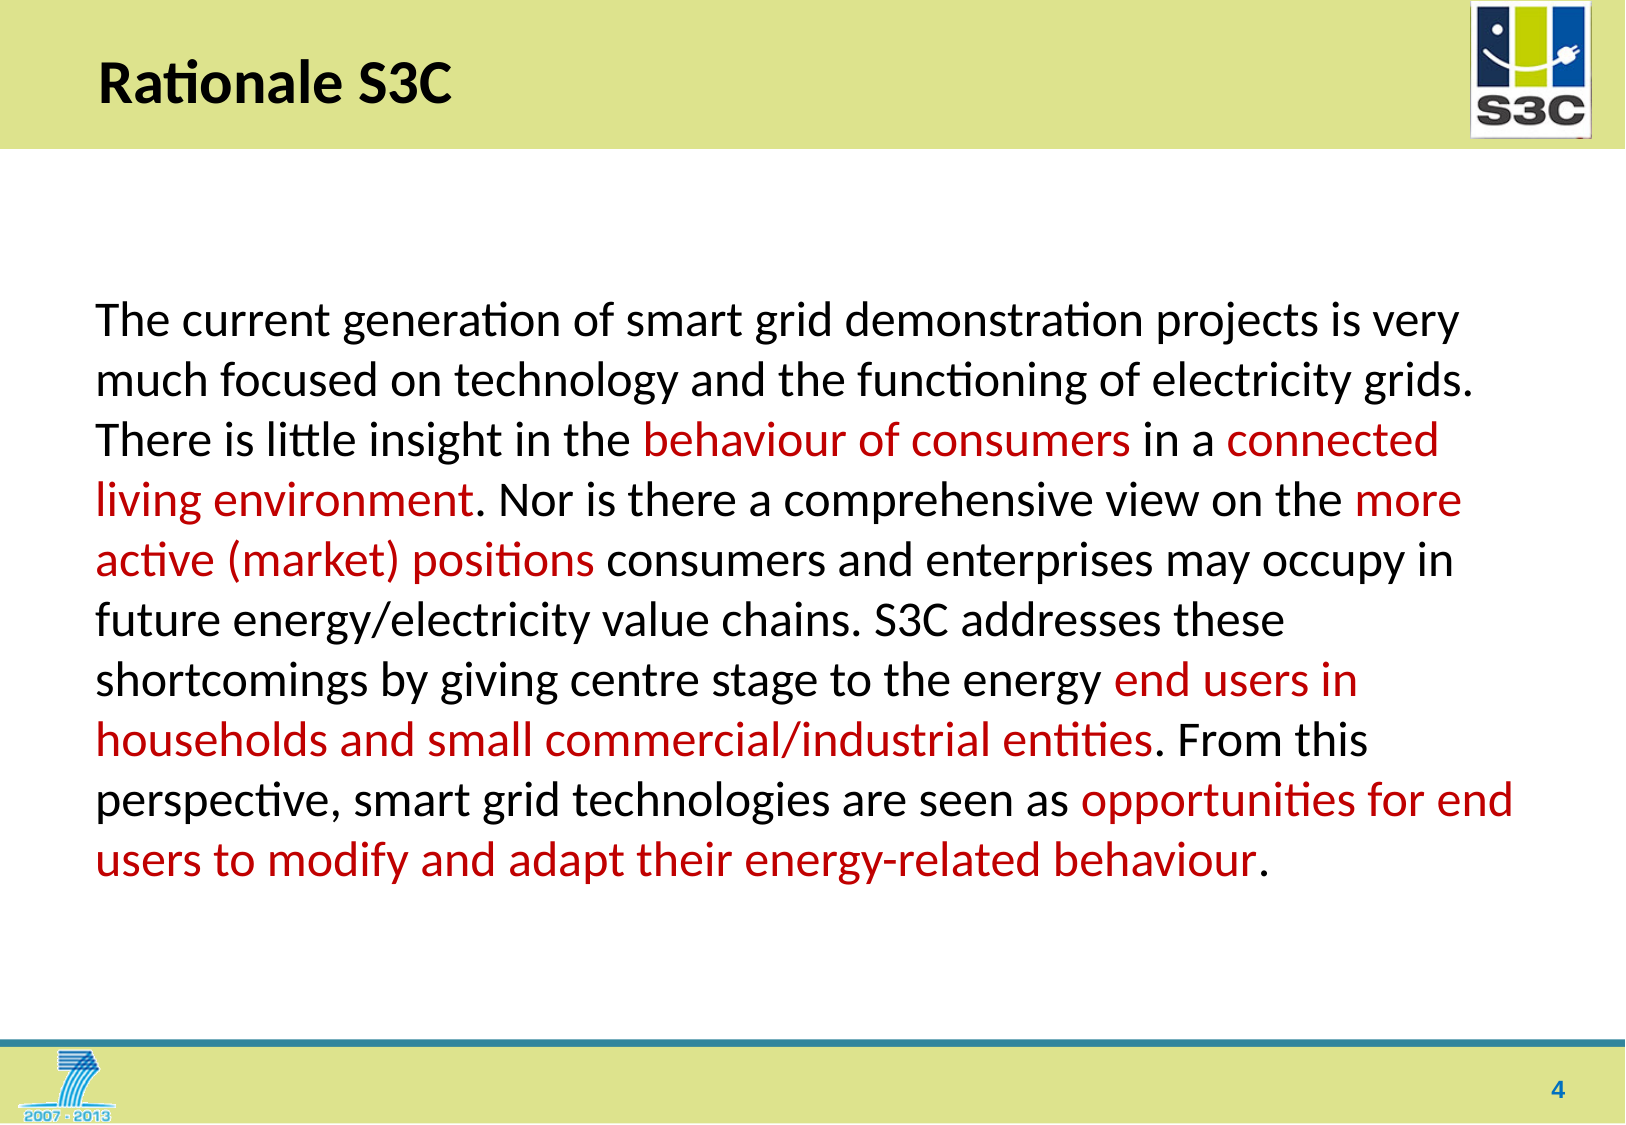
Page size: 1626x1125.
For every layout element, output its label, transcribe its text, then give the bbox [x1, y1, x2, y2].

picture [17, 1045, 116, 1125]
picture [1470, 1, 1592, 139]
title Rationale S3C [82, 18, 1345, 138]
slide_number 4 [1453, 1058, 1581, 1119]
list The current generation of smart grid demonstration projects is very much focused on technology and the functioning of electricity grids. There is little insight in the behaviour of consumers in a connected living environment. Nor is there a comprehensive view on the more active (market) positions consumers and enterprises may occupy in future energy/electricity value chains. S3C addresses these shortcomings by giving centre stage to the energy end users in households and small commercial/industrial entities. From this perspective, smart grid technologies are seen as opportunities for end users to modify and adapt their energy-related behaviour. [79, 278, 1543, 918]
